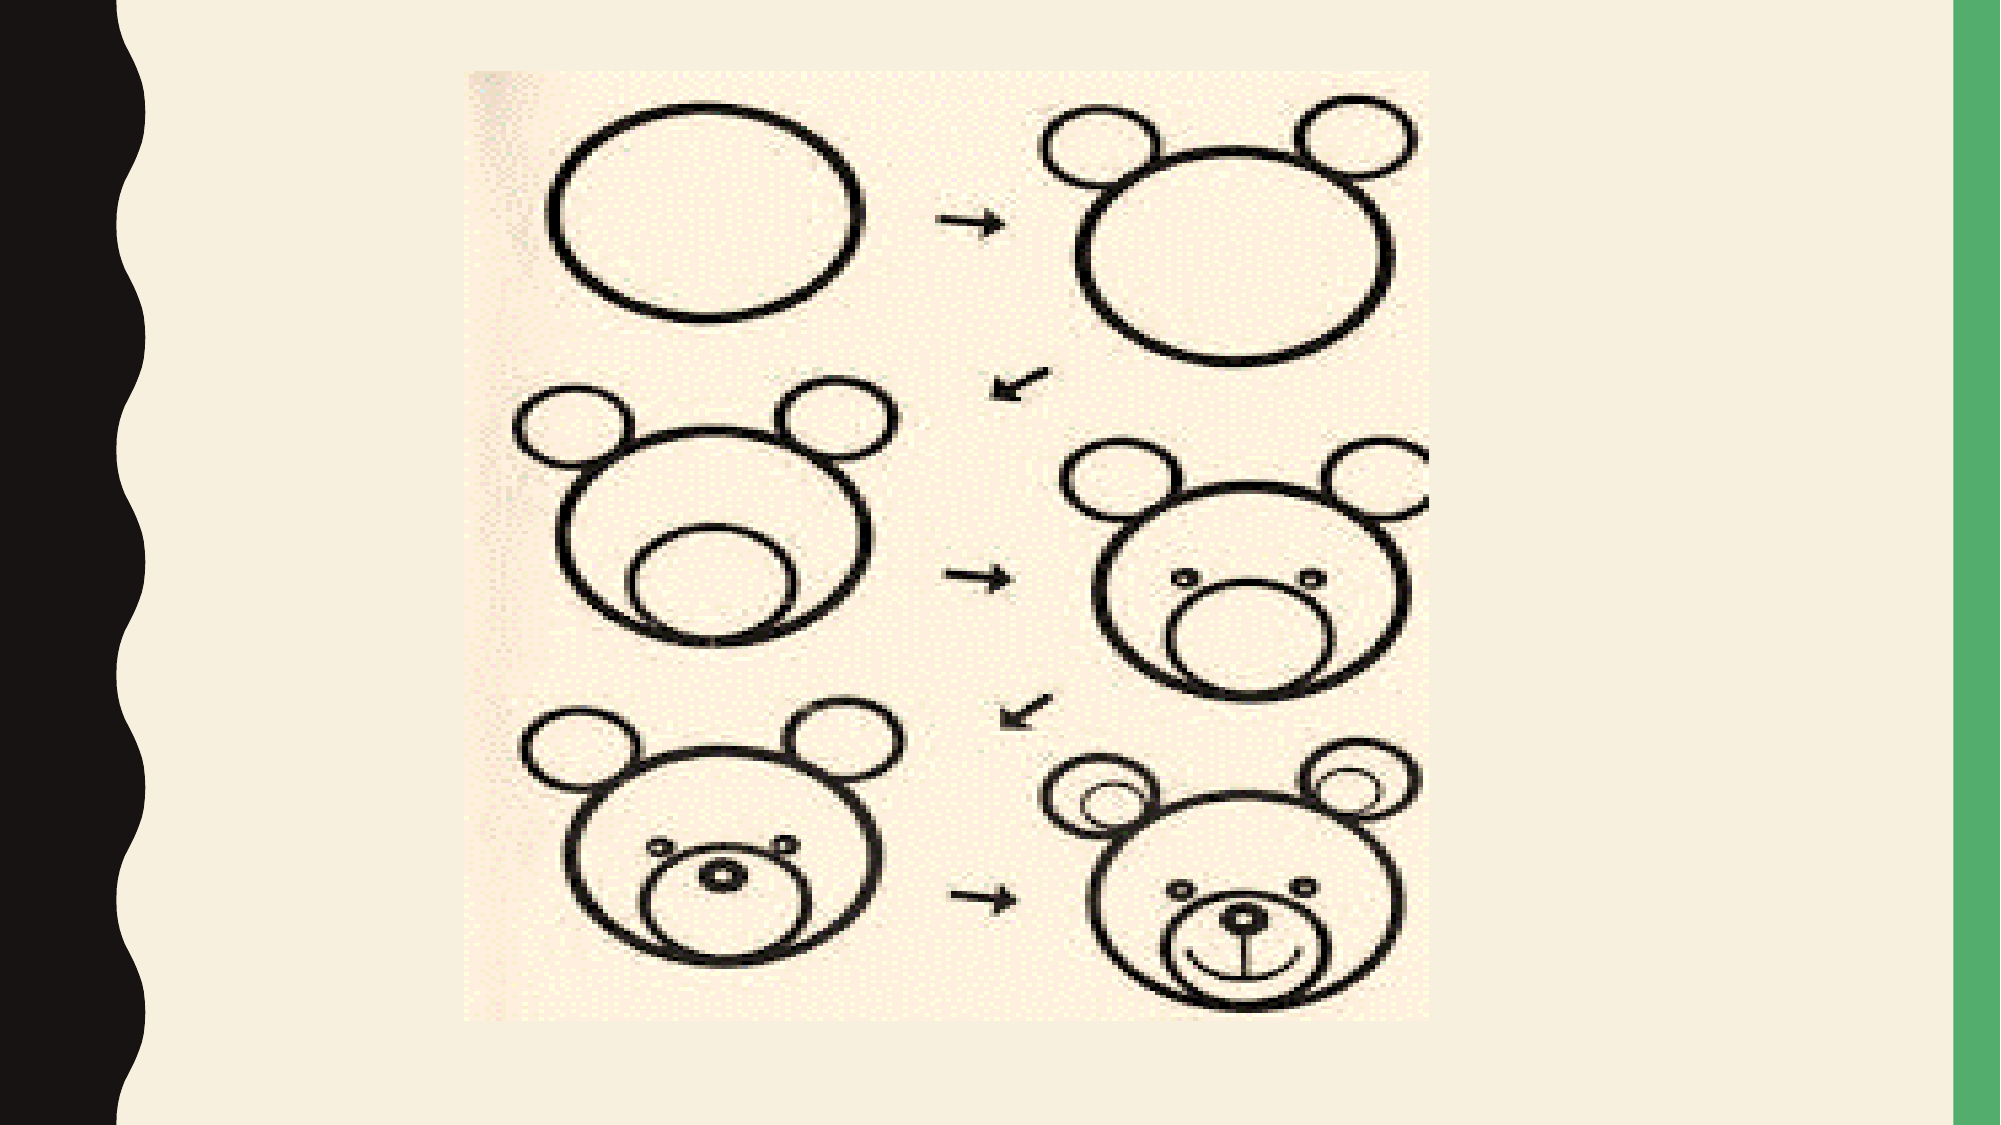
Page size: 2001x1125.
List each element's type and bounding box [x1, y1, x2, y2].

picture [464, 71, 1429, 1021]
